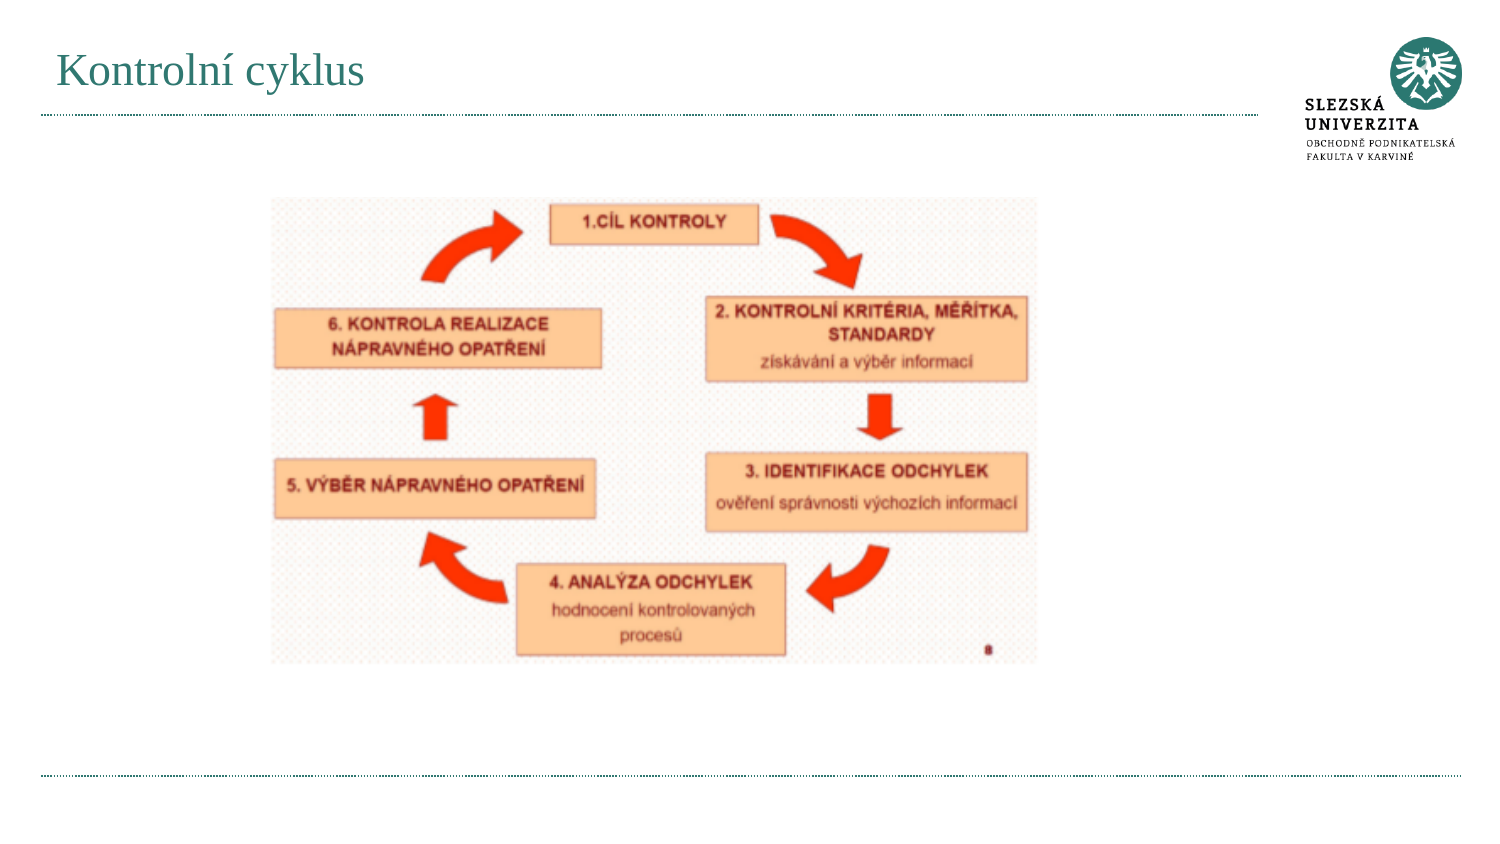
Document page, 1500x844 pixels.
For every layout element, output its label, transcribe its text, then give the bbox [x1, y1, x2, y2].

picture [229, 197, 1046, 707]
title Kontrolní cyklus [41, 32, 1282, 116]
picture [1305, 37, 1462, 160]
